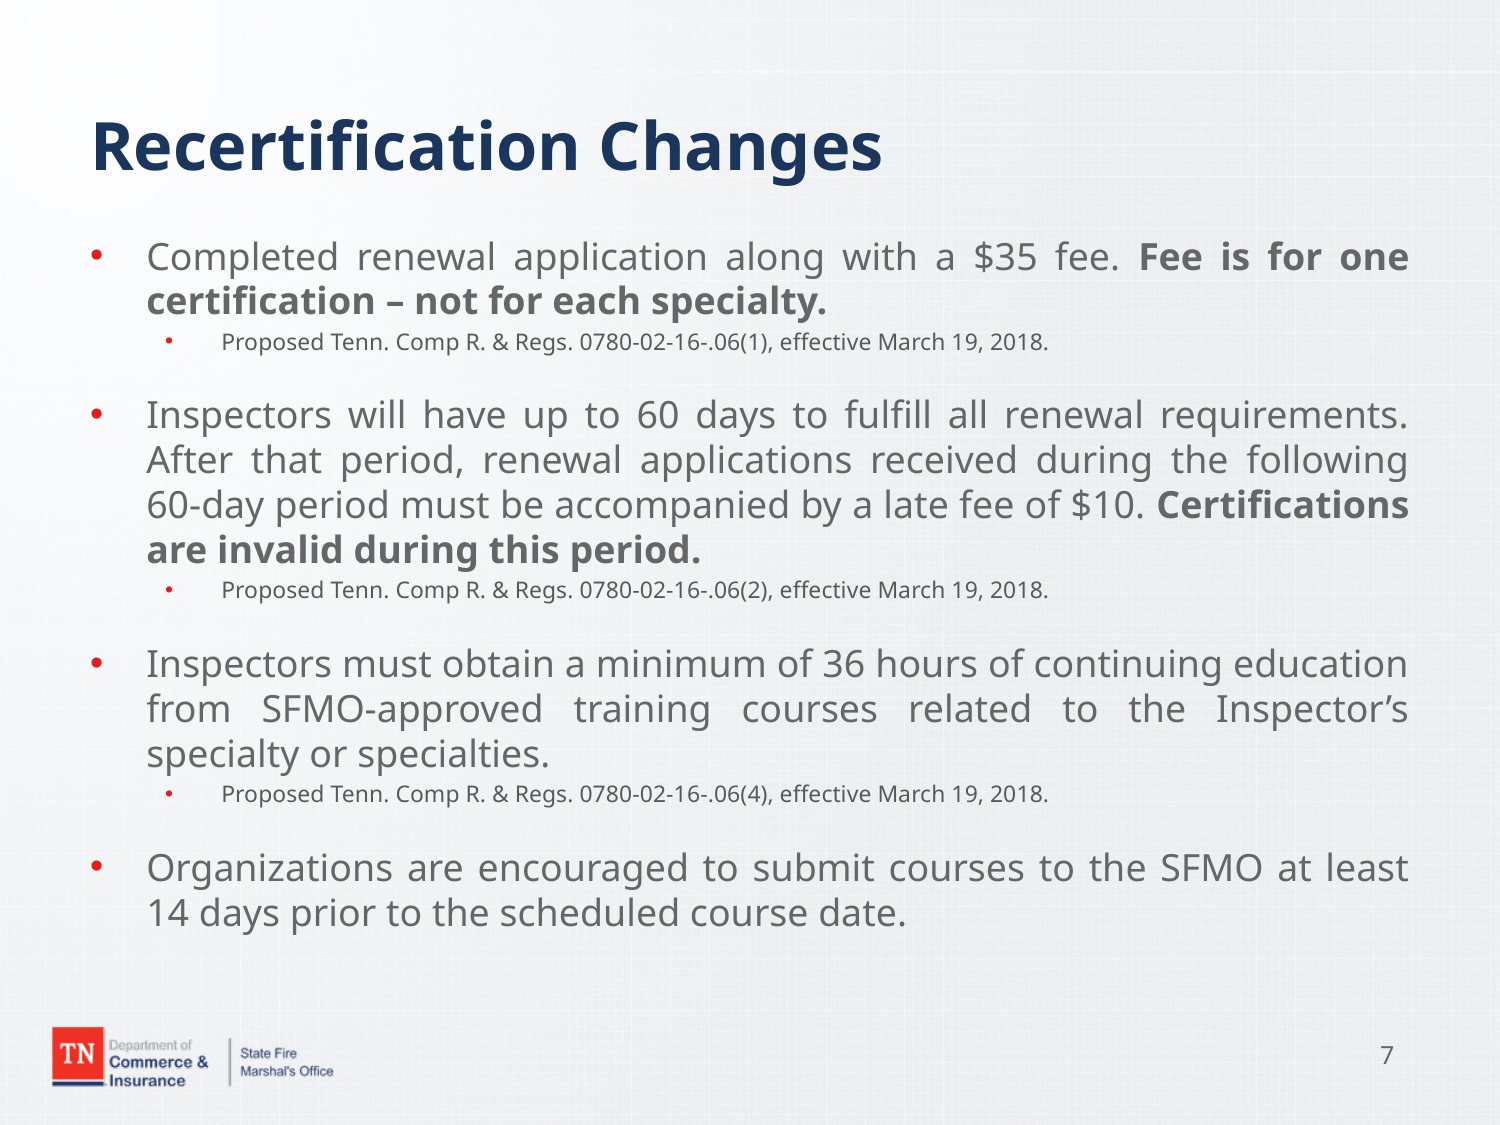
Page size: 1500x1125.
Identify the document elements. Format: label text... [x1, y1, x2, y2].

list Completed renewal application along with a $35 fee. Fee is for one certification – not for each specialty. Proposed Tenn. Comp R. & Regs. 0780-02-16-.06(1), effective March 19, 2018. Inspectors will have up to 60 days to fulfill all renewal requirements. After that period, renewal applications received during the following 60-day period must be accompanied by a late fee of $10. Certifications are invalid during this period. Proposed Tenn. Comp R. & Regs. 0780-02-16-.06(2), effective March 19, 2018. Inspectors must obtain a minimum of 36 hours of continuing education from SFMO-approved training courses related to the Inspector’s specialty or specialties. Proposed Tenn. Comp R. & Regs. 0780-02-16-.06(4), effective March 19, 2018. Organizations are encouraged to submit courses to the SFMO at least 14 days prior to the scheduled course date. [75, 224, 1425, 963]
picture [0, 0, 1500, 1125]
title Recertification Changes [75, 50, 1425, 224]
